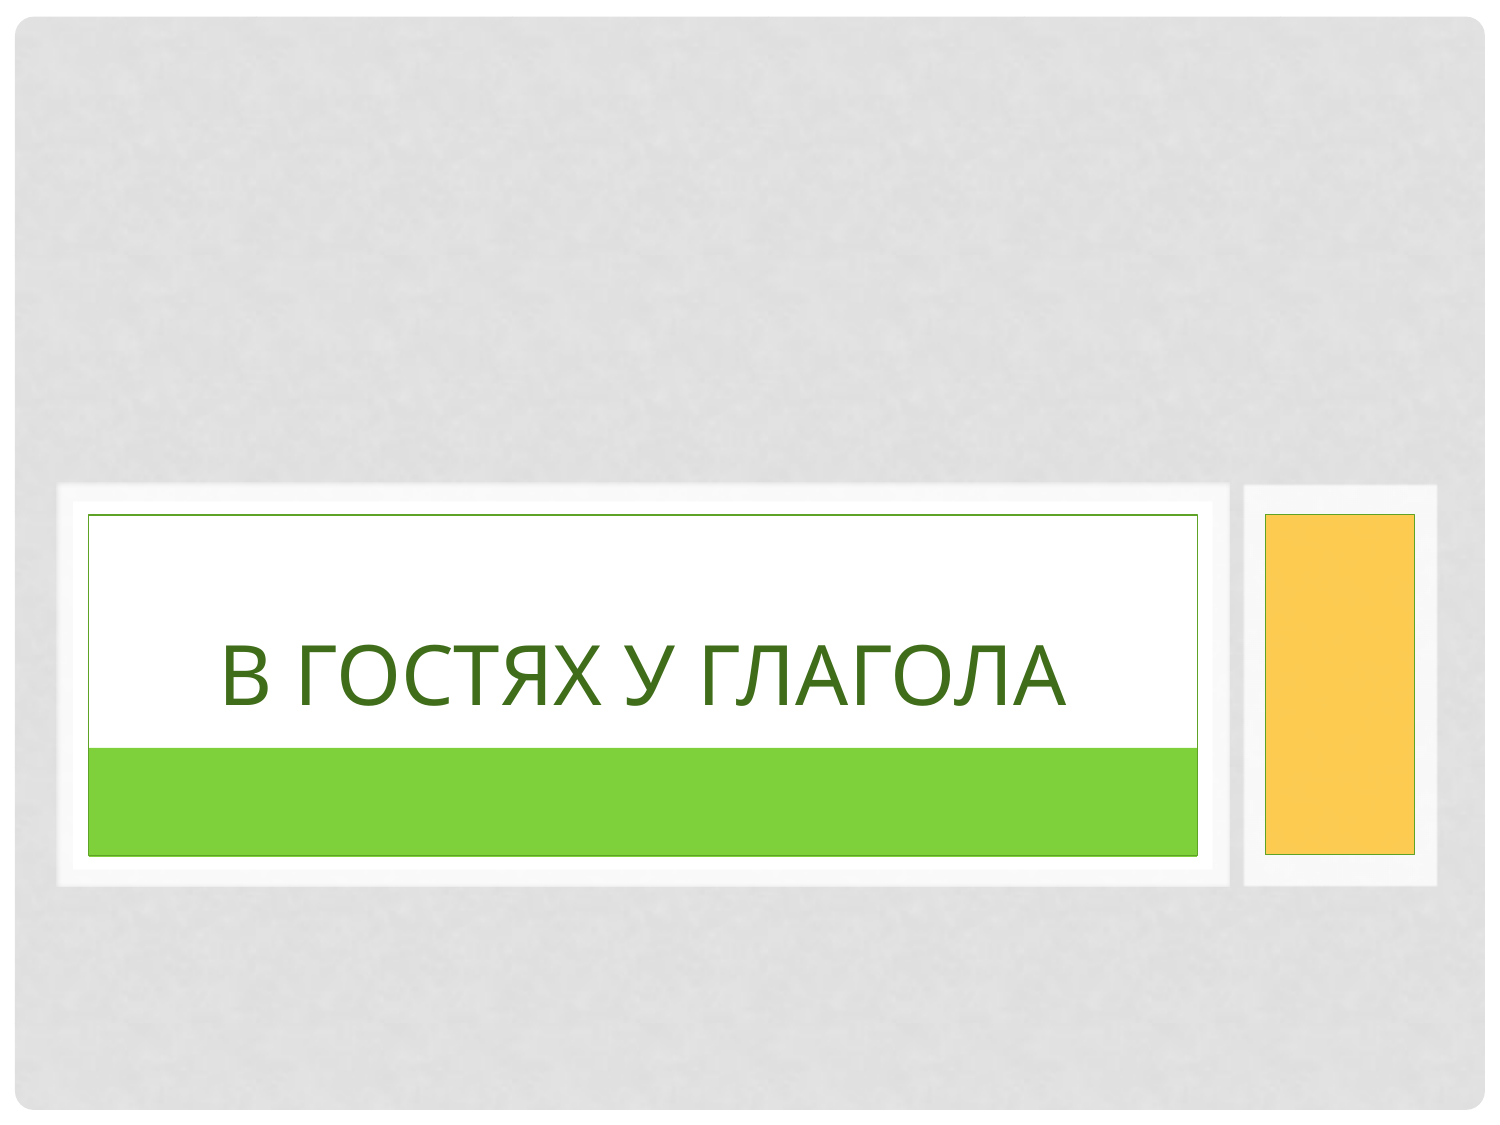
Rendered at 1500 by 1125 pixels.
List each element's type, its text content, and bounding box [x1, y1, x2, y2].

title В гостях у глагола [99, 529, 1187, 730]
